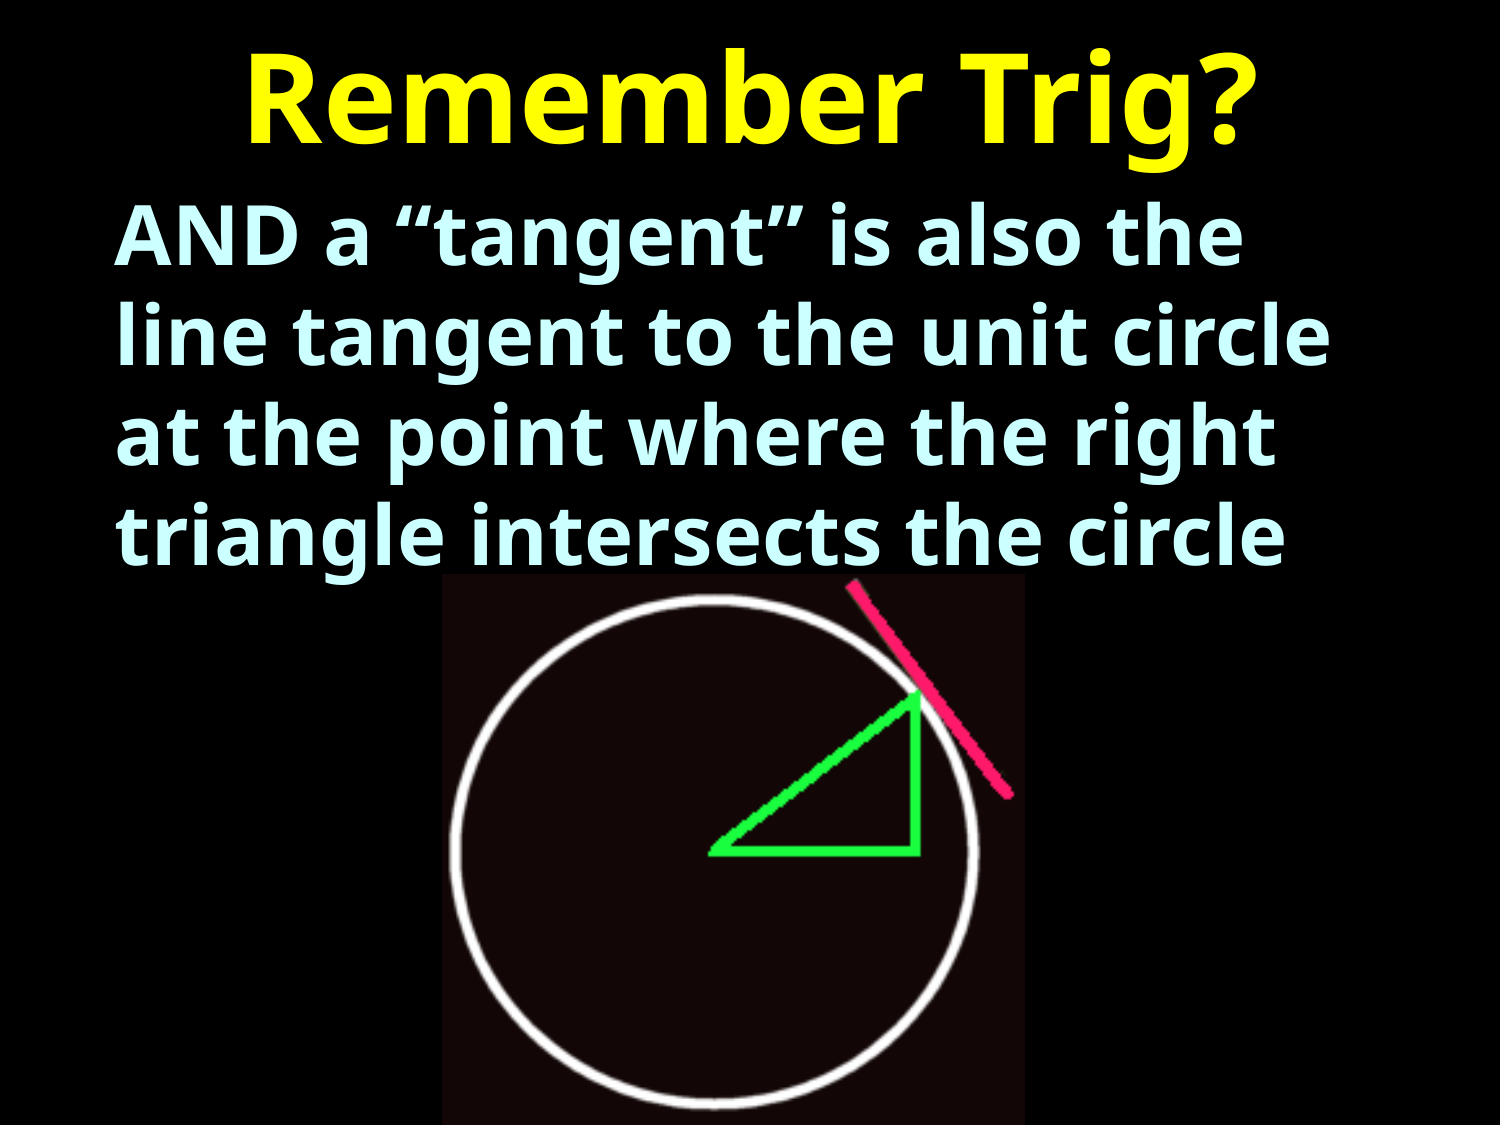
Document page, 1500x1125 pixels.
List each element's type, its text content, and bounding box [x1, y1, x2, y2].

picture [441, 574, 1026, 1125]
title Remember Trig? [0, 0, 1500, 188]
list AND a “tangent” is also the line tangent to the unit circle at the point where the right triangle intersects the circle [99, 188, 1413, 1100]
